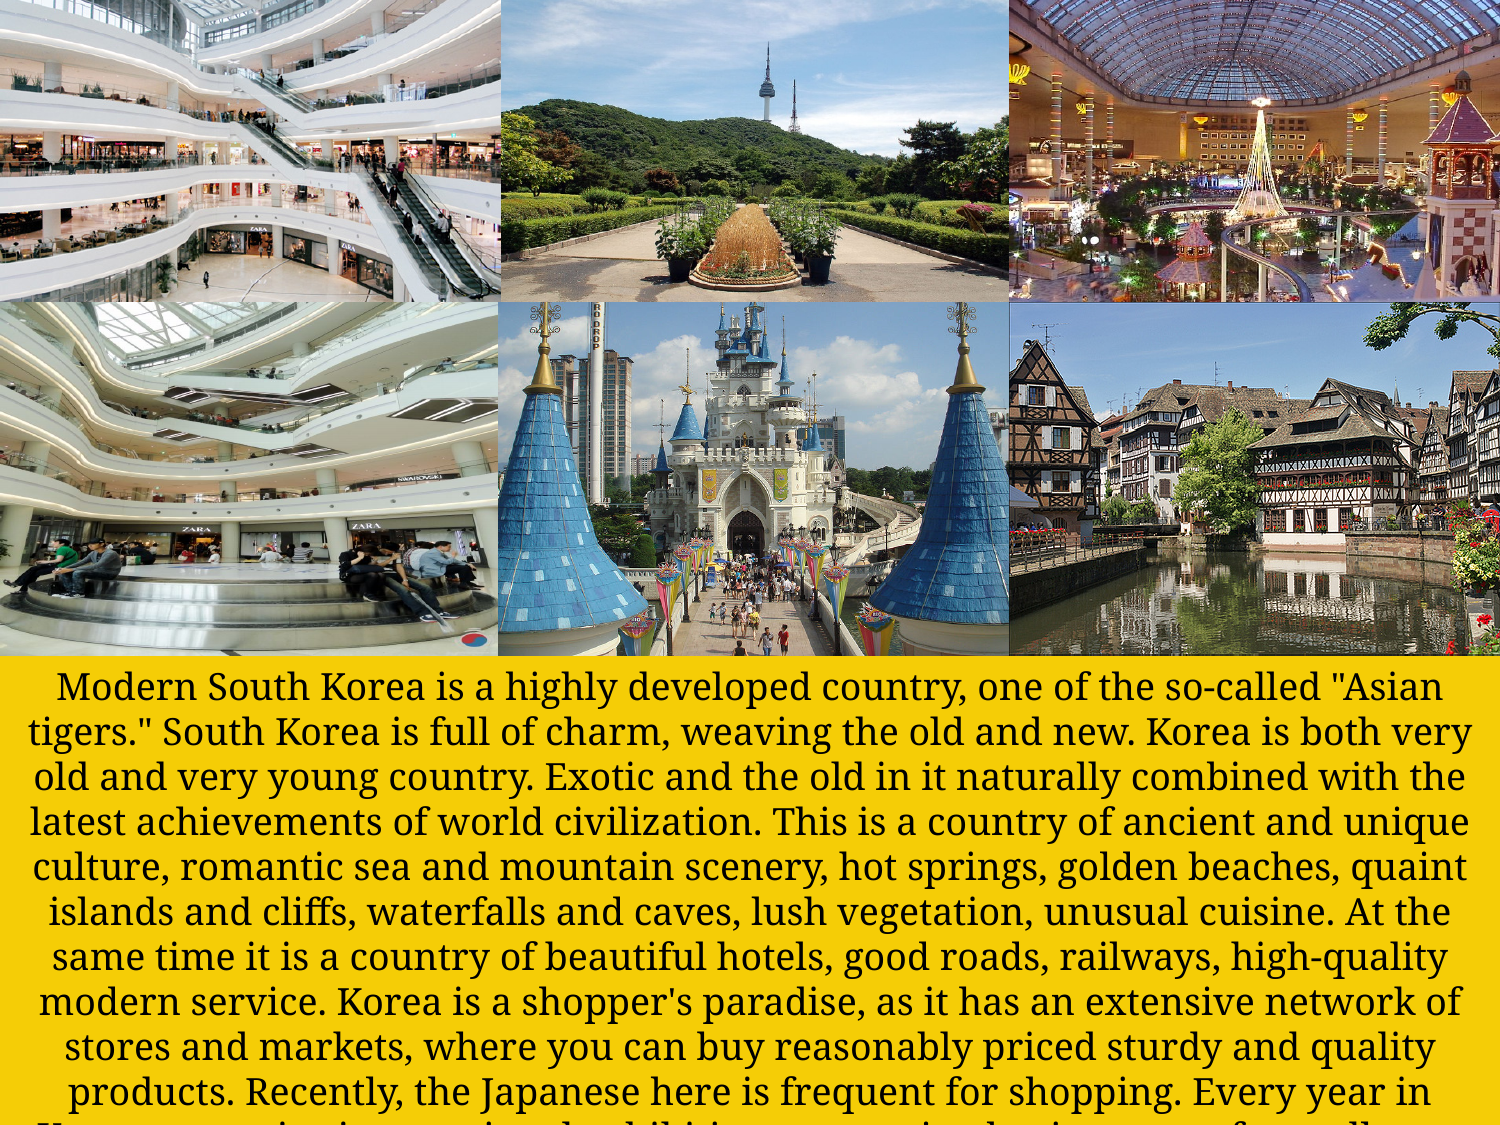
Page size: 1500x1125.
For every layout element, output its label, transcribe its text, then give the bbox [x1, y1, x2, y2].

picture [0, 0, 1500, 656]
text_box Modern South Korea is a highly developed country, one of the so-called "Asian tigers." South Korea is full of charm, weaving the old and new. Korea is both very old and very young country. Exotic and the old in it naturally combined with the latest achievements of world civilization. This is a country of ancient and unique culture, romantic sea and mountain scenery, hot springs, golden beaches, quaint islands and cliffs, waterfalls and caves, lush vegetation, unusual cuisine. At the same time it is a country of beautiful hotels, good roads, railways, high-quality modern service. Korea is a shopper's paradise, as it has an extensive network of stores and markets, where you can buy reasonably priced sturdy and quality products. Recently, the Japanese here is frequent for shopping. Every year in Korea are major international exhibitions, attracting businessmen from all over the world: a high quality level equipped modern exhibition centers provide everything necessary for their implementation. [0, 662, 1500, 1125]
